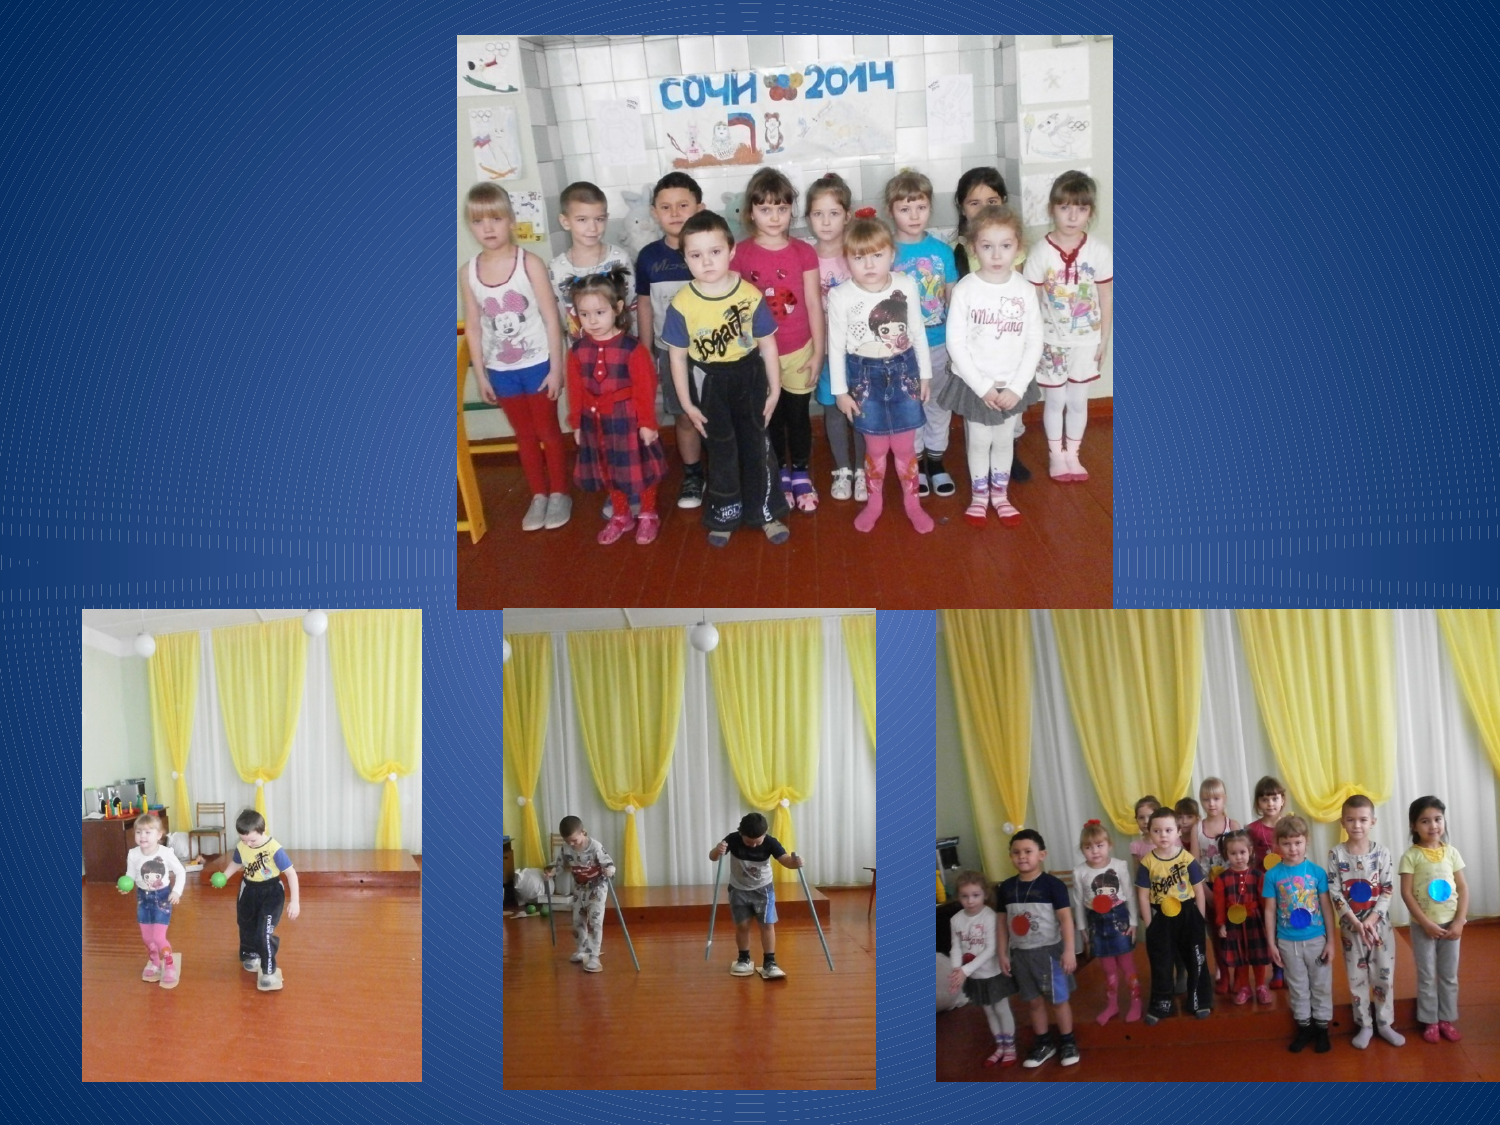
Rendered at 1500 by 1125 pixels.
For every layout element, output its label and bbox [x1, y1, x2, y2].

picture [456, 34, 1500, 1091]
picture [81, 609, 423, 1082]
